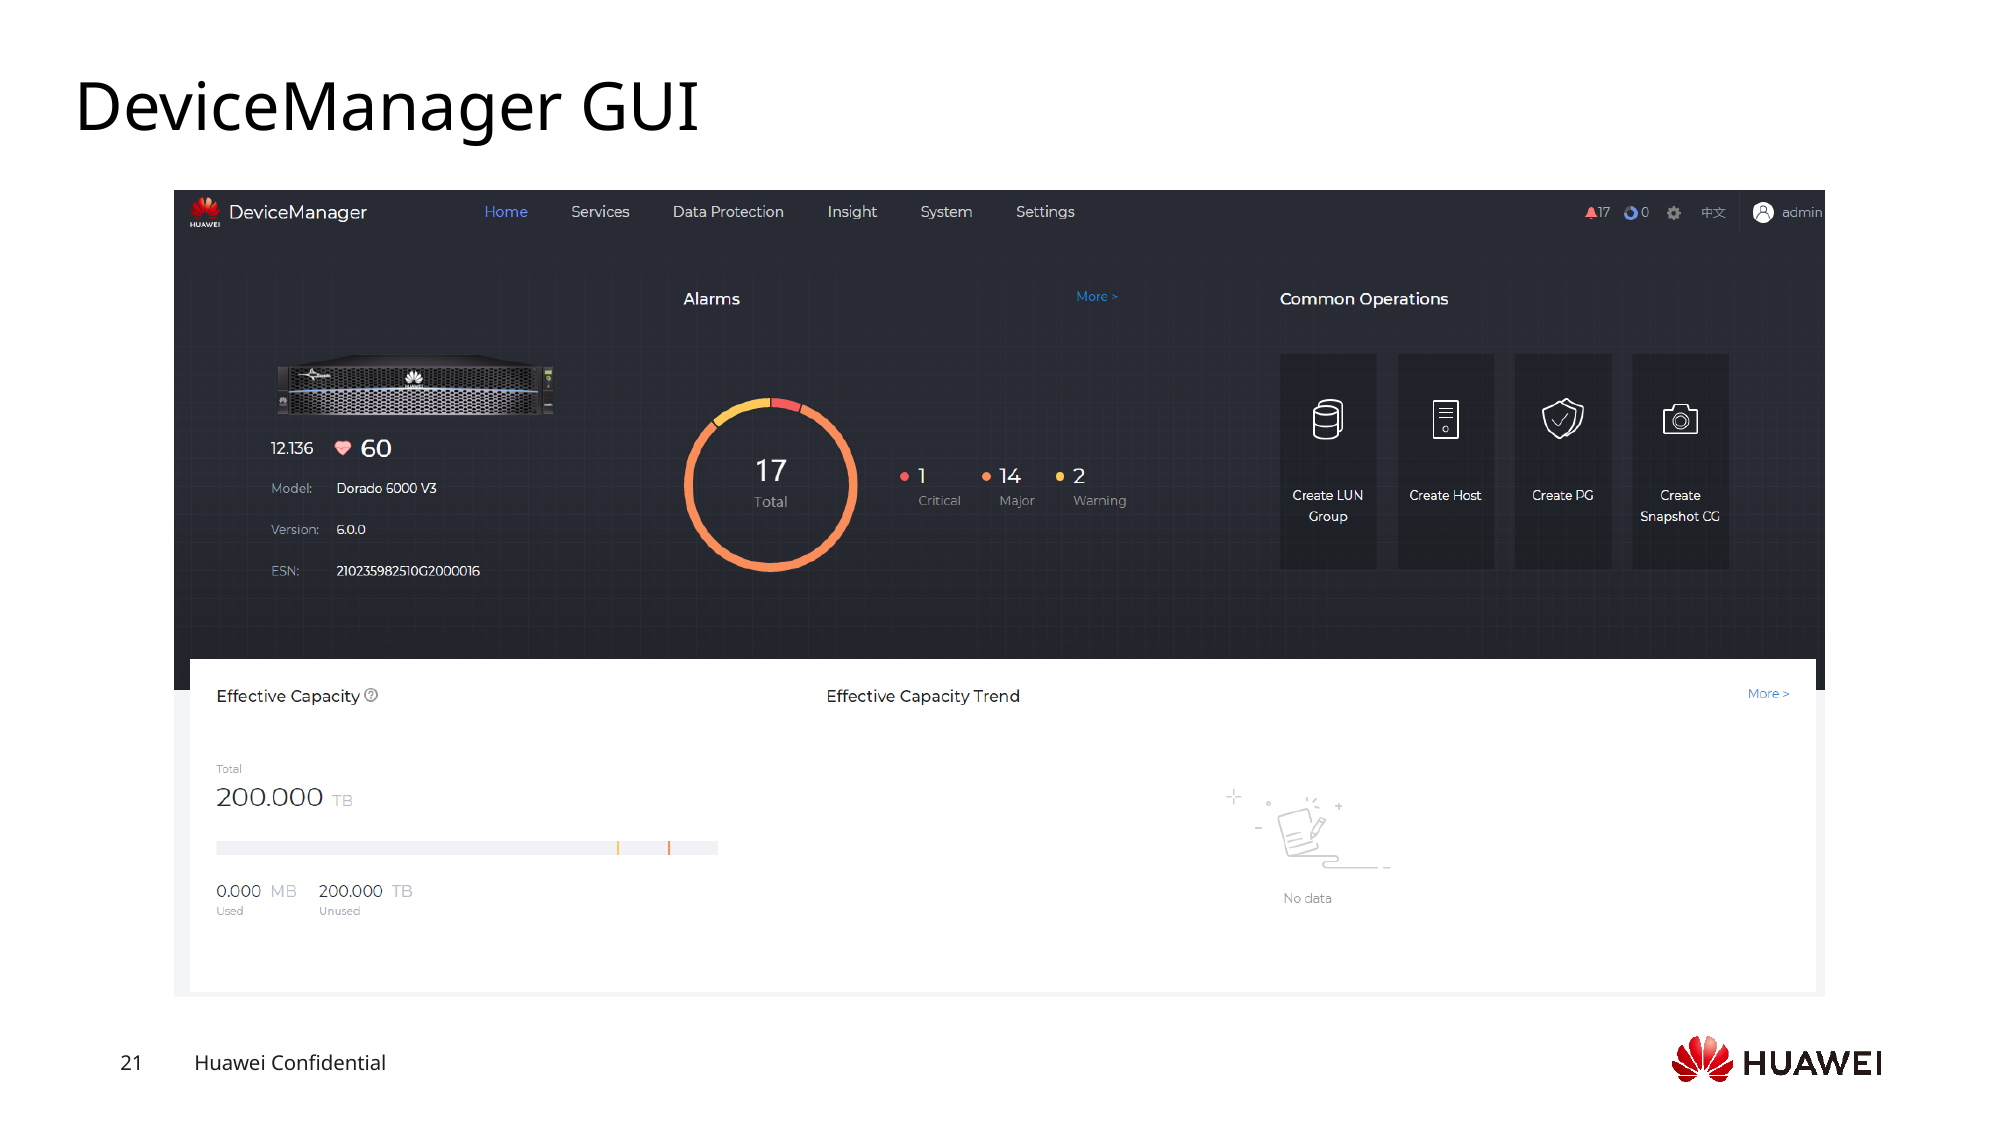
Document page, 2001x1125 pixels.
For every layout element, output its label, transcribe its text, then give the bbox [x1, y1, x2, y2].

picture [1672, 1036, 1881, 1082]
picture [174, 190, 1825, 997]
title DeviceManager GUI [74, 73, 1928, 155]
